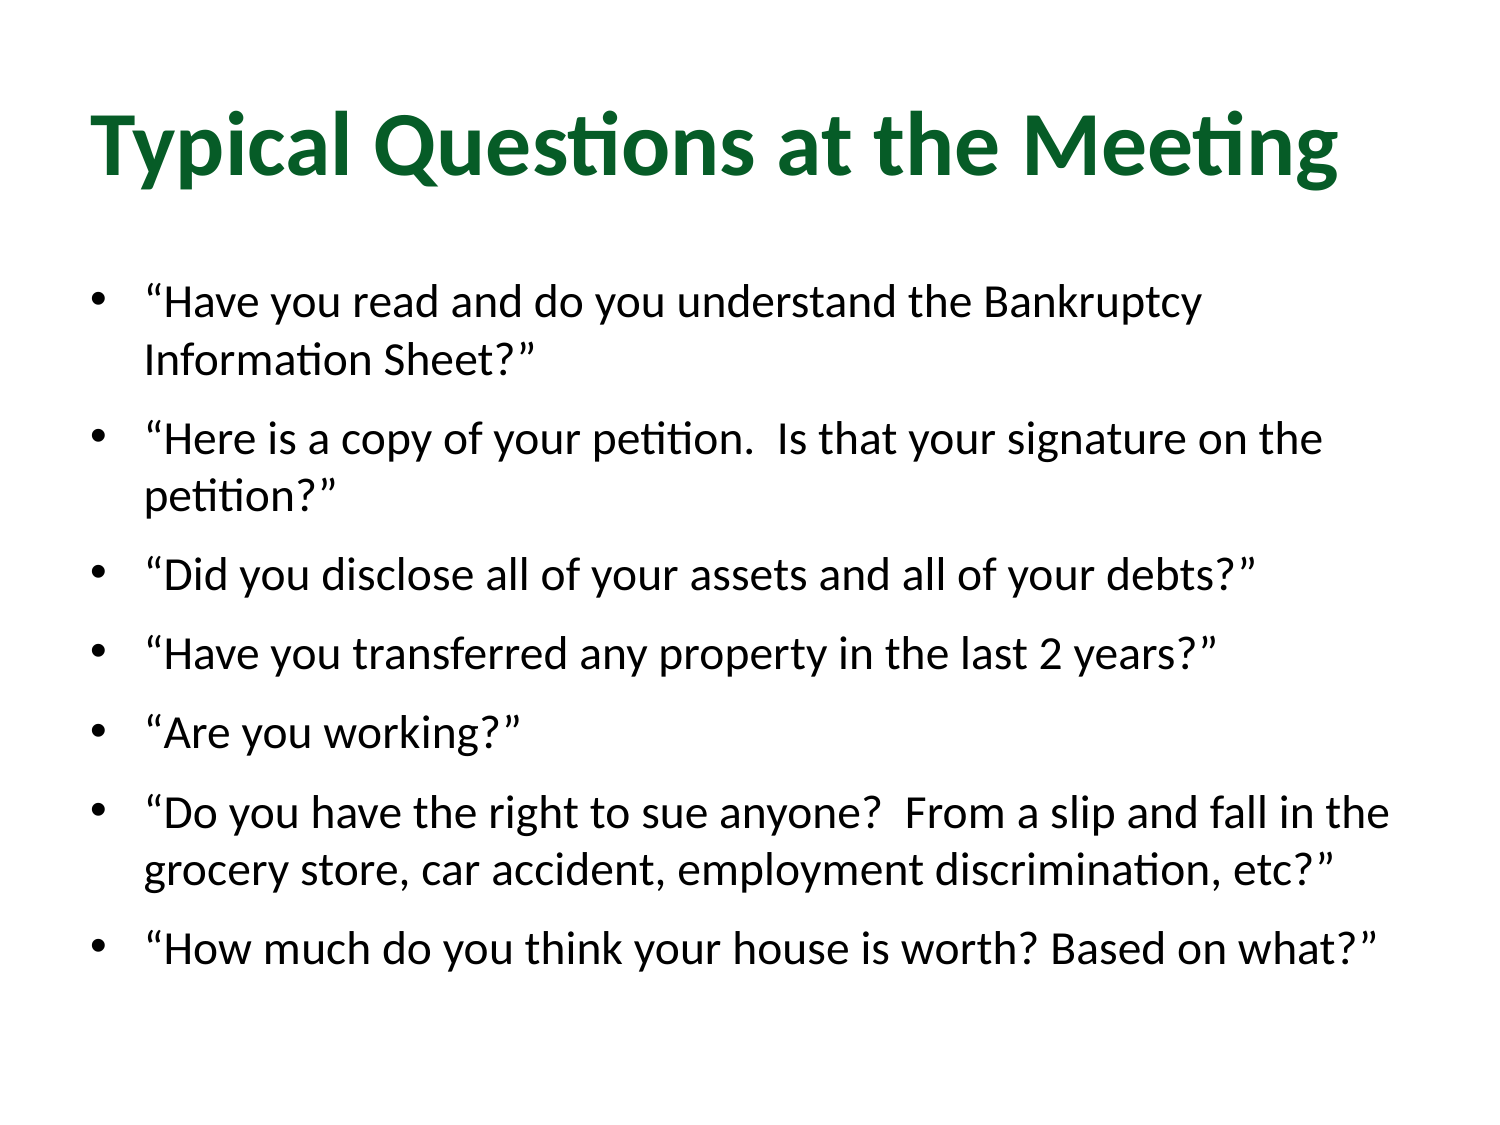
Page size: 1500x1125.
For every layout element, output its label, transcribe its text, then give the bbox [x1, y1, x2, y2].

title Typical Questions at the Meeting [75, 45, 1425, 233]
list “Have you read and do you understand the Bankruptcy Information Sheet?” “Here is a copy of your petition. Is that your signature on the petition?” “Did you disclose all of your assets and all of your debts?” “Have you transferred any property in the last 2 years?” “Are you working?” “Do you have the right to sue anyone? From a slip and fall in the grocery store, car accident, employment discrimination, etc?” “How much do you think your house is worth? Based on what?” [75, 262, 1425, 1050]
